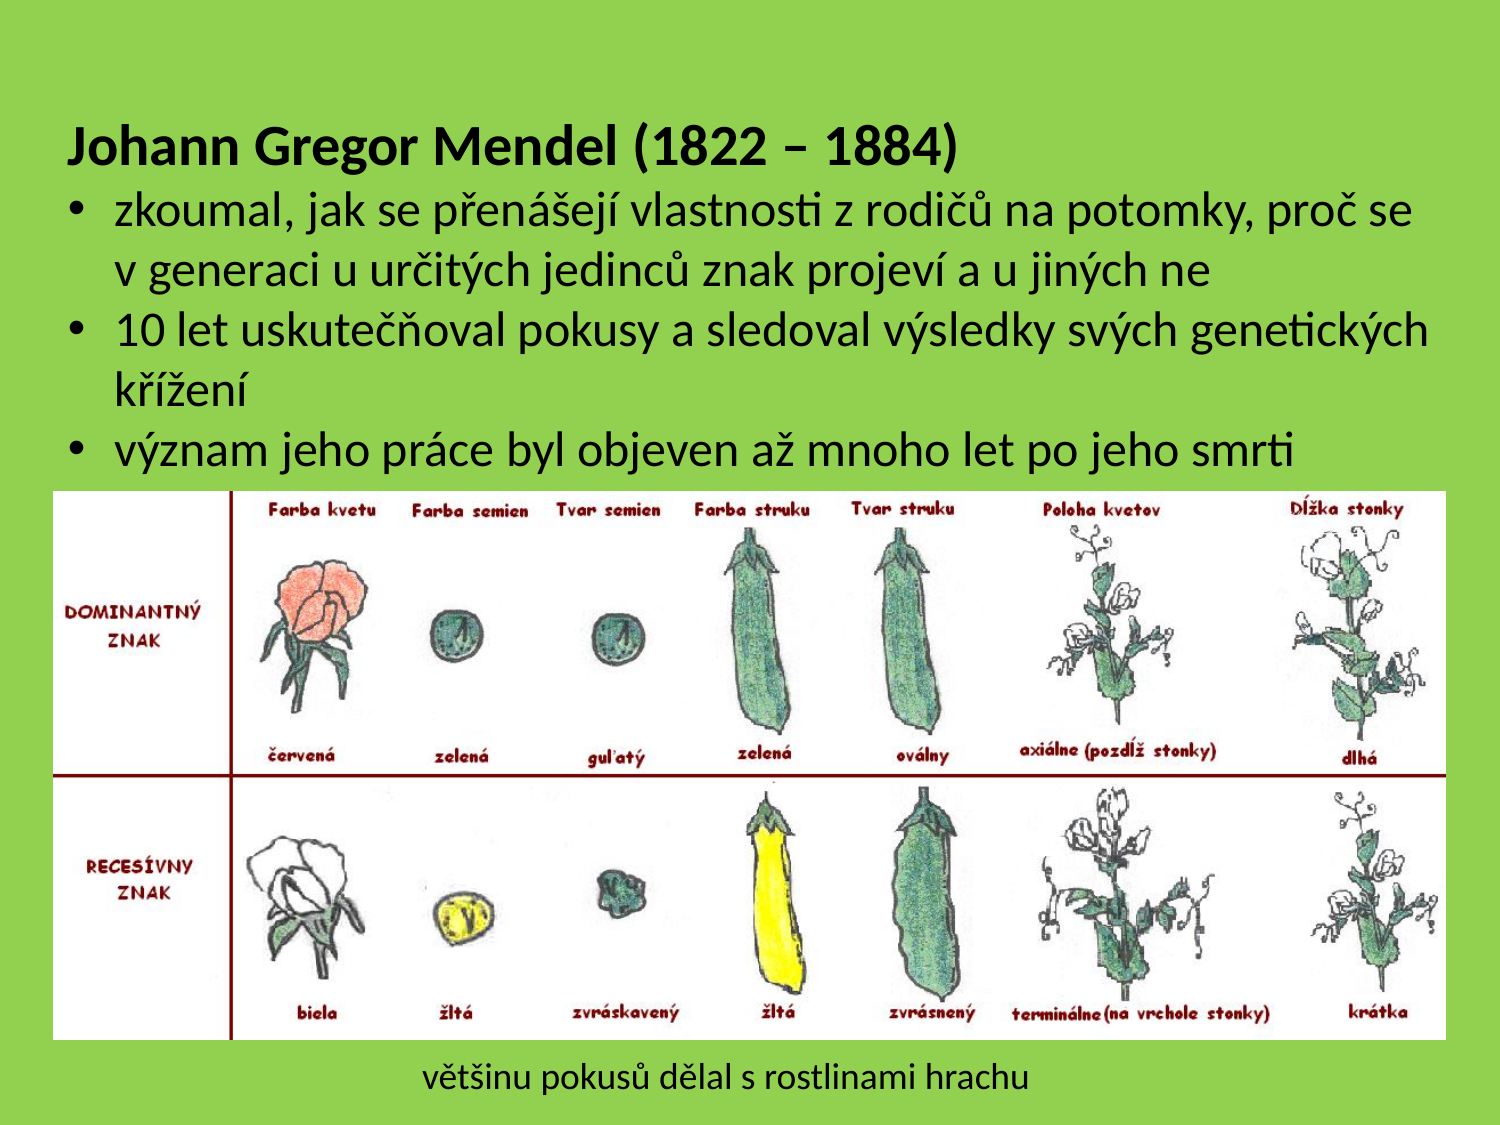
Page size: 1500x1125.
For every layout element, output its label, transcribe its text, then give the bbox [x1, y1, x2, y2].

text_box většinu pokusů dělal s rostlinami hrachu [407, 1048, 1069, 1105]
text_box Johann Gregor Mendel (1822 – 1884) zkoumal, jak se přenášejí vlastnosti z rodičů na potomky, proč se v generaci u určitých jedinců znak projeví a u jiných ne 10 let uskutečňoval pokusy a sledoval výsledky svých genetických křížení význam jeho práce byl objeven až mnoho let po jeho smrti [53, 54, 1459, 575]
picture [52, 491, 1446, 1040]
